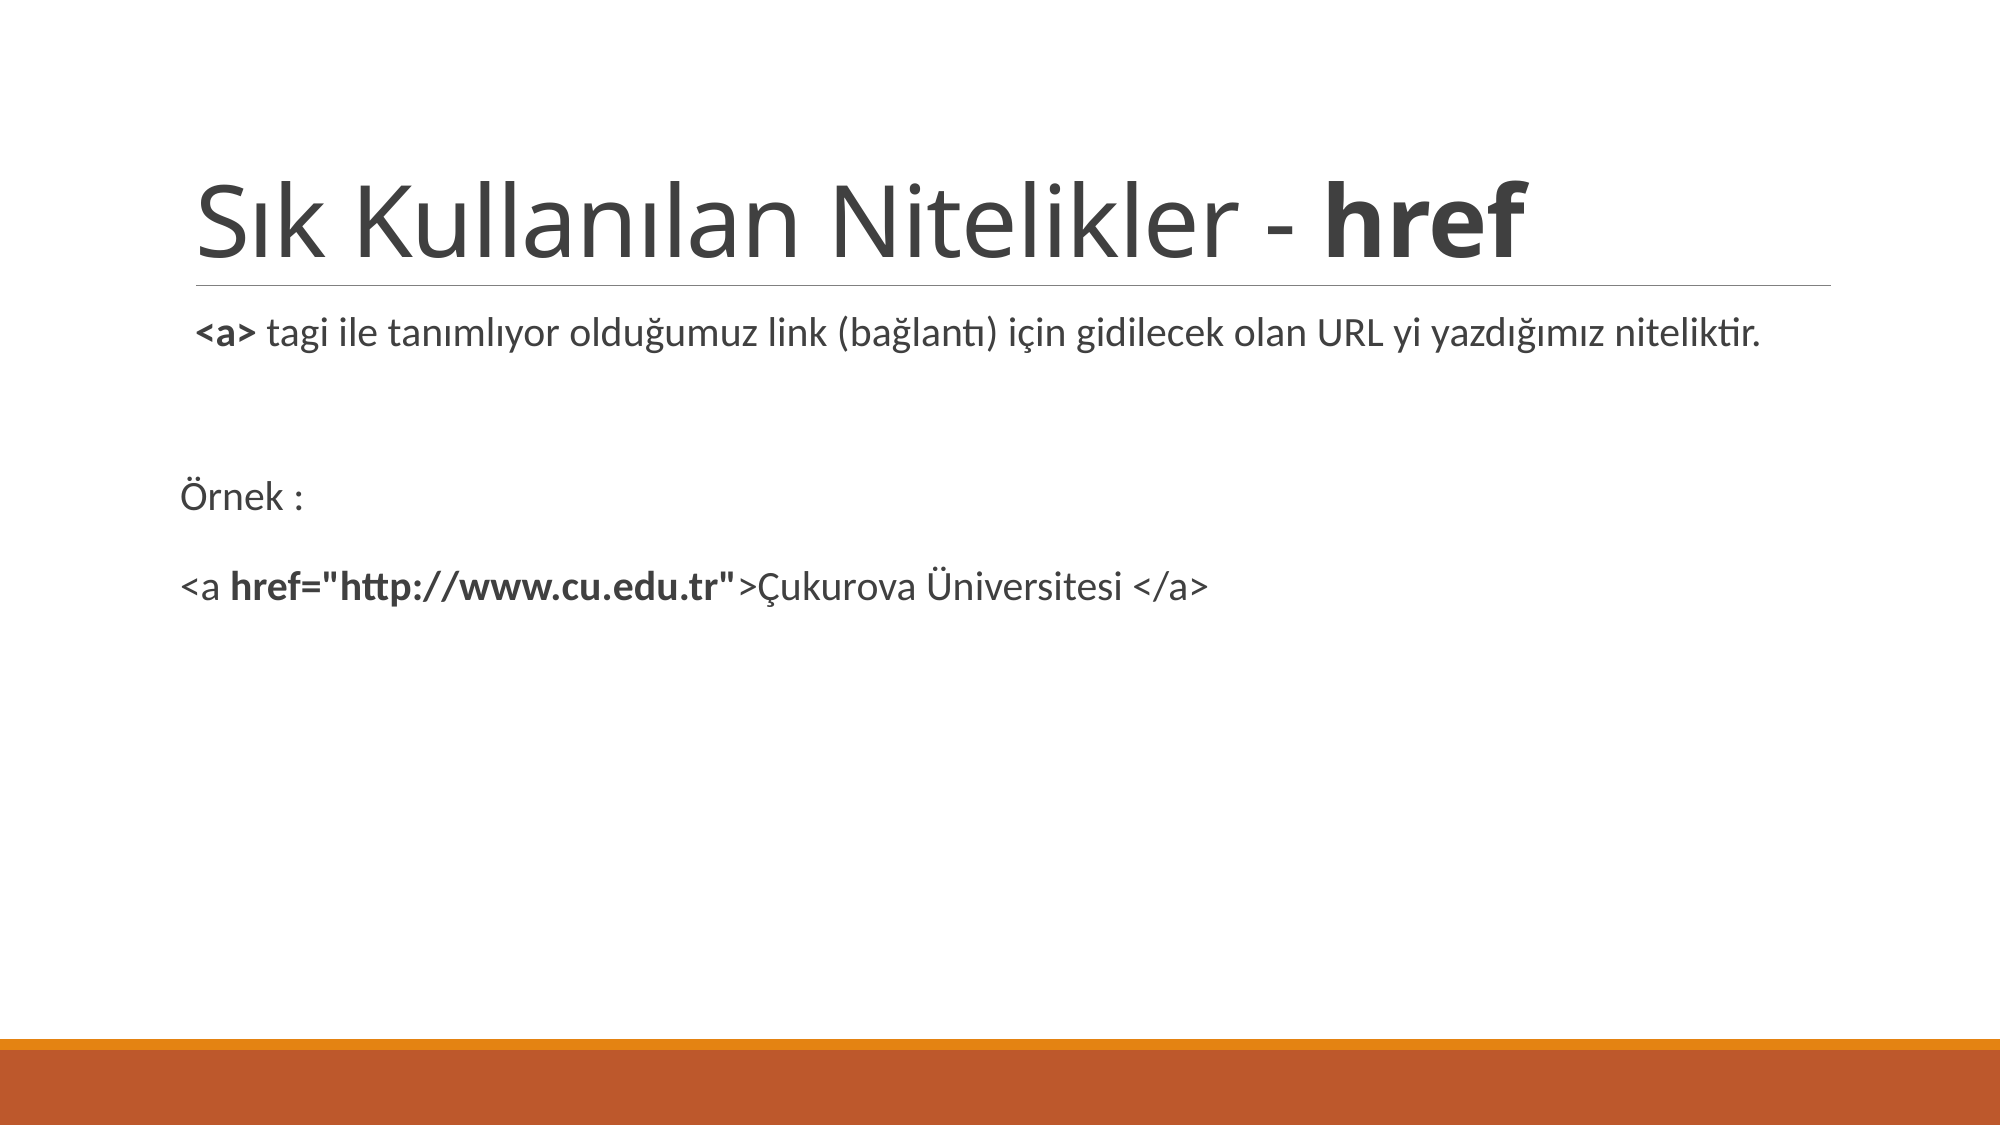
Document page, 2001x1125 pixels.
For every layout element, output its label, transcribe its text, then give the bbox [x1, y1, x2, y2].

title Sık Kullanılan Nitelikler - href [180, 47, 1830, 285]
list <a> tagi ile tanımlıyor olduğumuz link (bağlantı) için gidilecek olan URL yi yazdığımız niteliktir. Örnek : <a href="http://www.cu.edu.tr">Çukurova Üniversitesi </a> [180, 302, 1830, 963]
